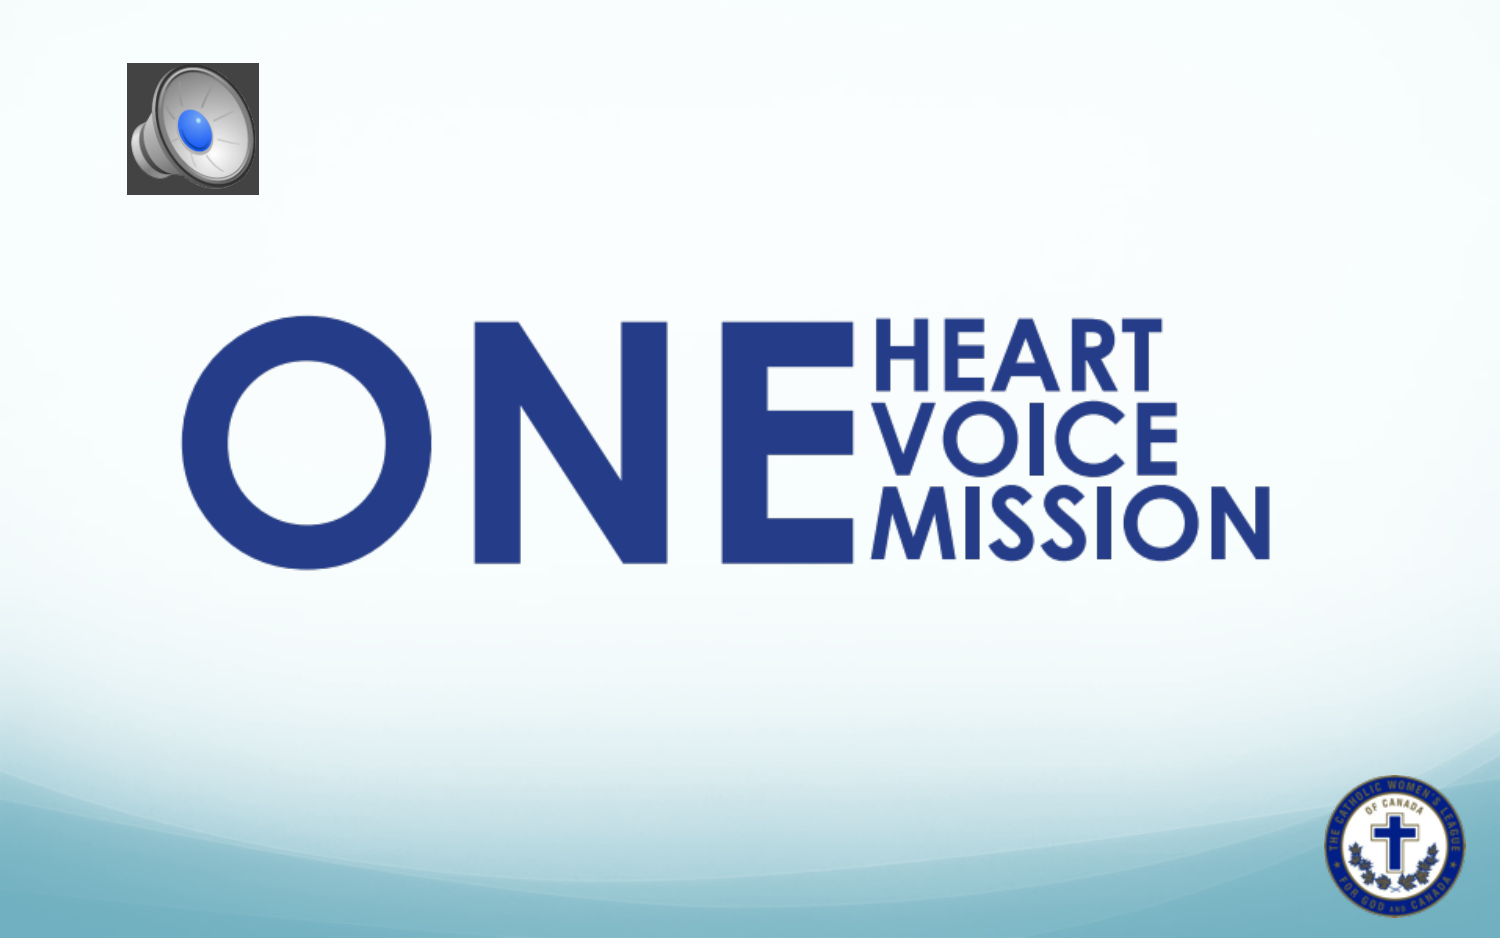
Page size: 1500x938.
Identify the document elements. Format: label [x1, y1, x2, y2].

picture [1323, 775, 1467, 919]
picture [126, 228, 1405, 638]
text_box [126, 62, 261, 197]
